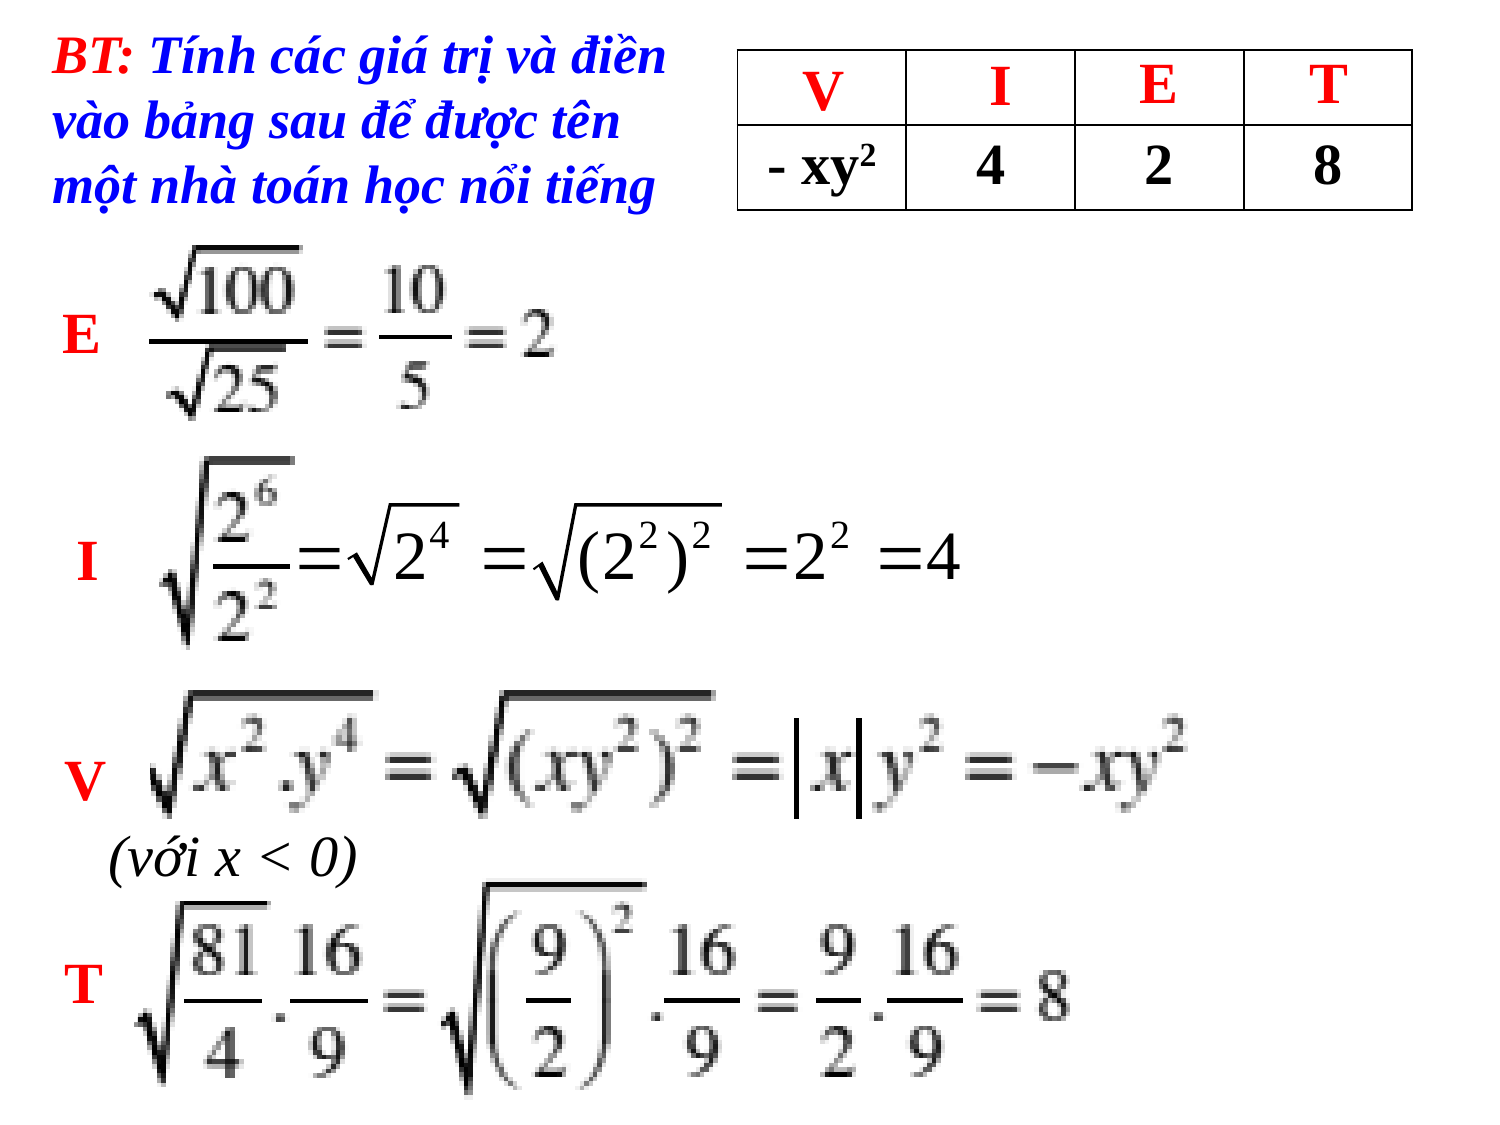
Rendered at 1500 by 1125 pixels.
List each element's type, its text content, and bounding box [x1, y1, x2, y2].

table_cell 8 [1245, 126, 1411, 209]
text_box T [1294, 37, 1383, 123]
text_box I [62, 515, 144, 600]
text_box BT: Tính các giá trị và điền vào bảng sau để được tên một nhà toán học nổi tiếng [37, 12, 713, 223]
table_cell - xy2 [738, 126, 905, 209]
text_box V [50, 727, 119, 820]
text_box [374, 869, 1076, 1106]
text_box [137, 233, 313, 426]
text_box V: (với x < 0) [49, 726, 425, 896]
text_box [281, 487, 975, 615]
text_box E [1124, 37, 1213, 123]
table_header [888, 51, 905, 124]
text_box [149, 447, 301, 651]
table_header [738, 51, 787, 124]
table_header [1076, 51, 1243, 124]
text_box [124, 887, 369, 1088]
table_cell 4 [907, 126, 1074, 209]
text_box E [47, 287, 132, 373]
table_header [1245, 51, 1411, 124]
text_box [316, 248, 563, 419]
text_box V [787, 37, 888, 130]
table_cell 2 [1076, 126, 1243, 209]
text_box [124, 674, 373, 826]
table_header [1063, 51, 1074, 124]
table_header [907, 51, 974, 124]
text_box I [974, 40, 1063, 125]
text_box T [49, 937, 119, 1023]
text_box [374, 674, 1194, 826]
